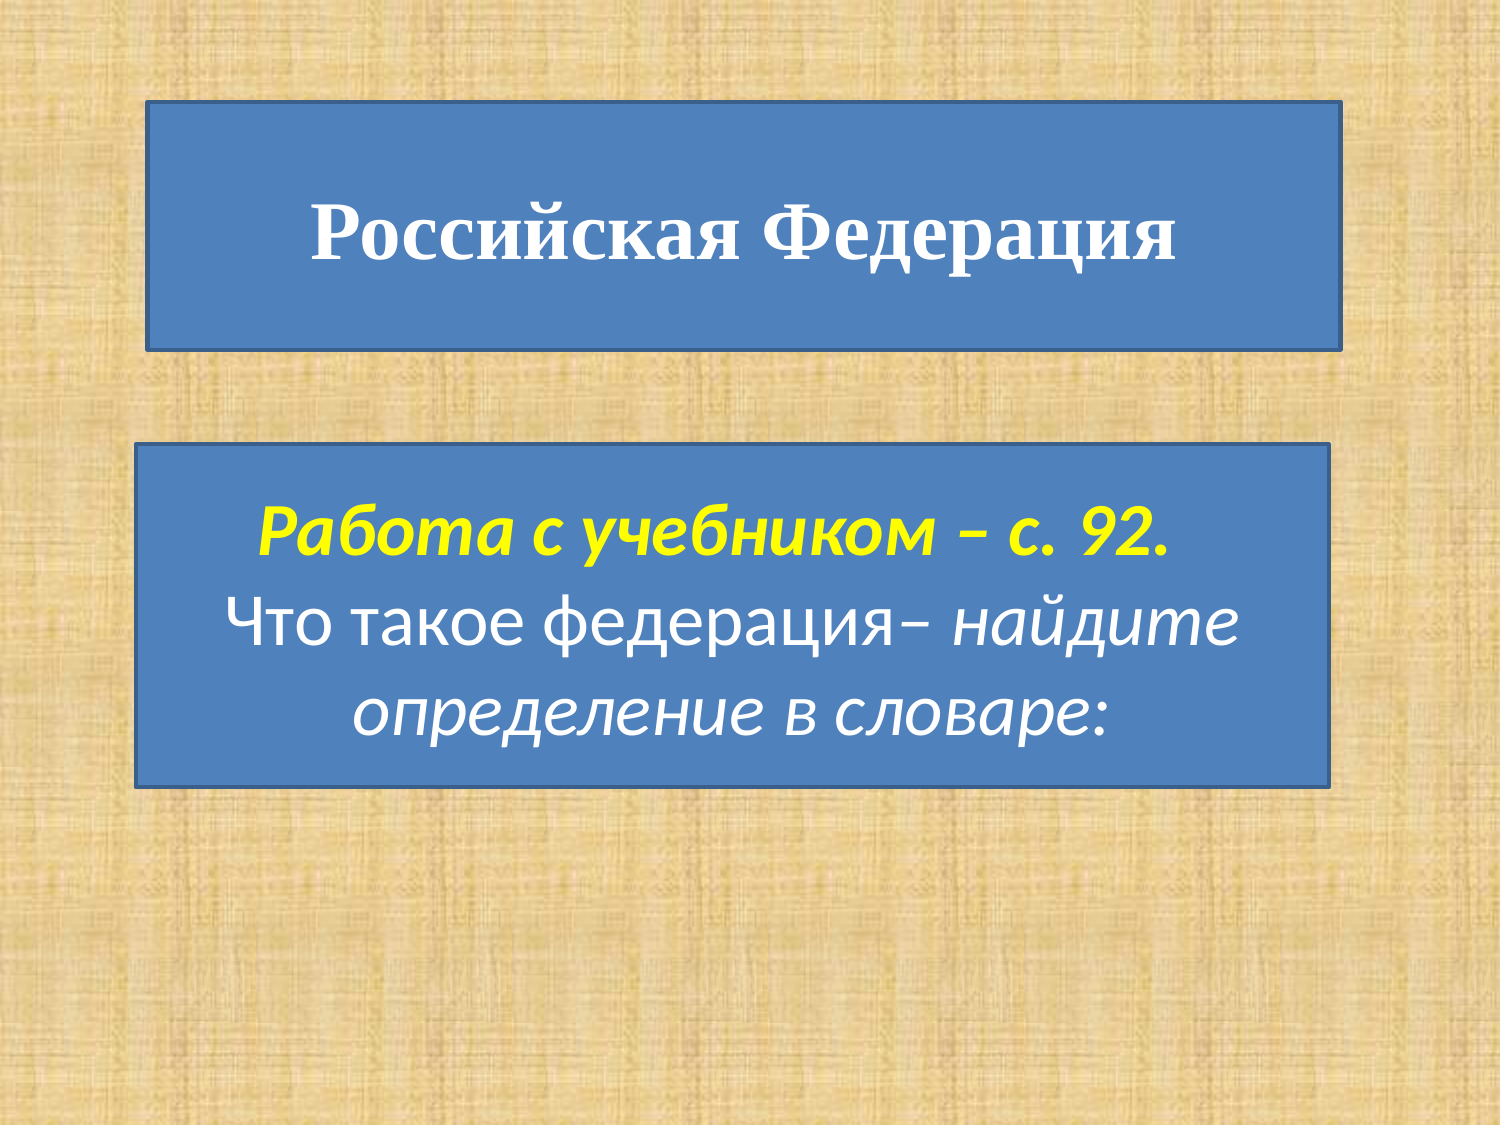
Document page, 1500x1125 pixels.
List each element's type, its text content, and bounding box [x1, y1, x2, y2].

text_box Работа с учебником – с. 92. Что такое федерация– найдите определение в словаре: [134, 442, 1331, 789]
text_box Российская Федерация [145, 100, 1343, 352]
picture [0, 0, 1500, 1125]
